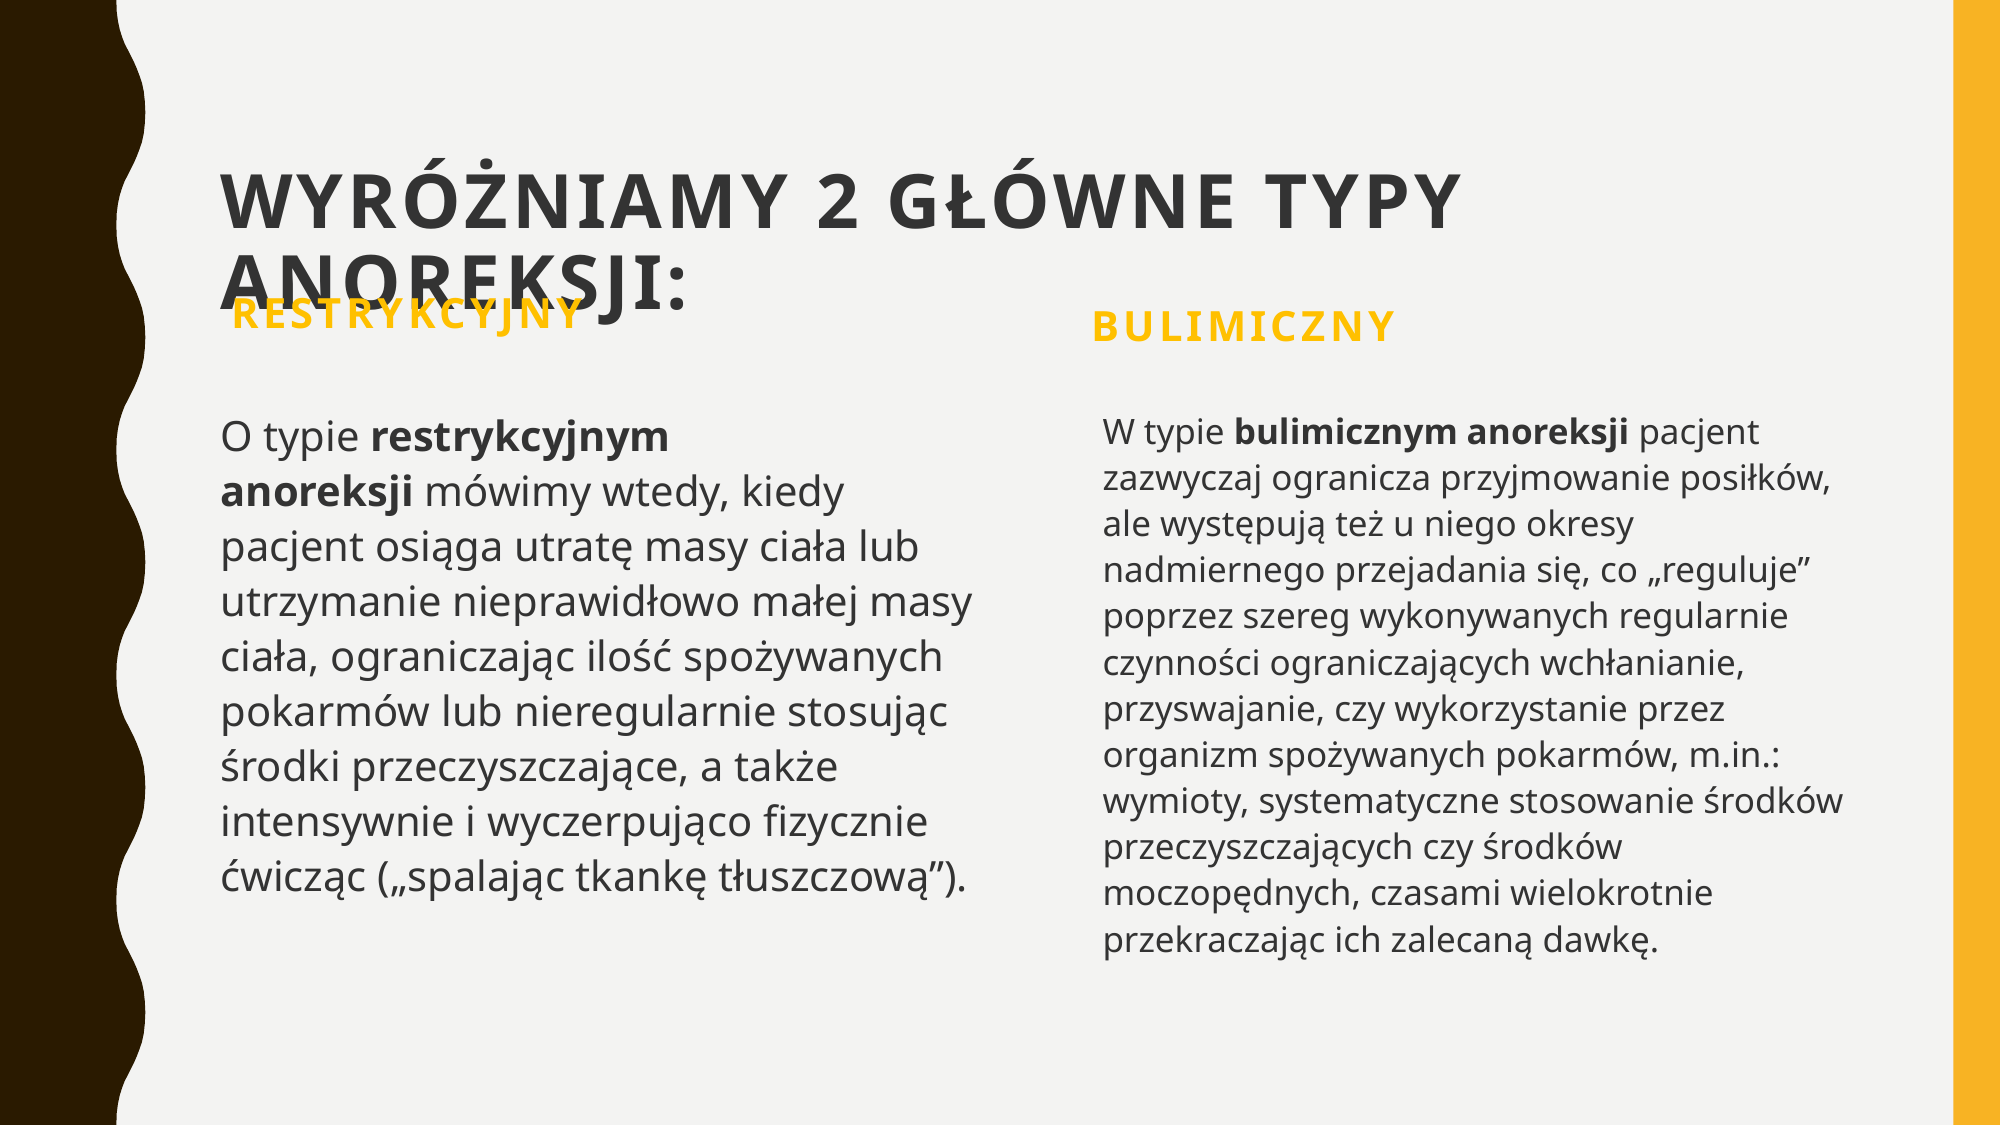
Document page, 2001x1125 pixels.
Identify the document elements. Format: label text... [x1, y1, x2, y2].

list bulimiczny [1076, 251, 1876, 358]
list O typie restrykcyjnym anoreksji mówimy wtedy, kiedy pacjent osiąga utratę masy ciała lub utrzymanie nieprawidłowo małej masy ciała, ograniczając ilość spożywanych pokarmów lub nieregularnie stosując środki przeczyszczające, a także intensywnie i wyczerpująco fizycznie ćwicząc („spalając tkankę tłuszczową”). [205, 397, 994, 969]
list W typie bulimicznym anoreksji pacjent zazwyczaj ogranicza przyjmowanie posiłków, ale występują też u niego okresy nadmiernego przejadania się, co „reguluje” poprzez szereg wykonywanych regularnie czynności ograniczających wchłanianie, przyswajanie, czy wykorzystanie przez organizm spożywanych pokarmów, m.in.: wymioty, systematyczne stosowanie środków przeczyszczających czy środków moczopędnych, czasami wielokrotnie przekraczając ich zalecaną dawkę. [1087, 397, 1876, 969]
list restrykcyjny [216, 239, 993, 346]
title Wyróżniamy 2 główne typy anoreksji: [205, 156, 1875, 240]
